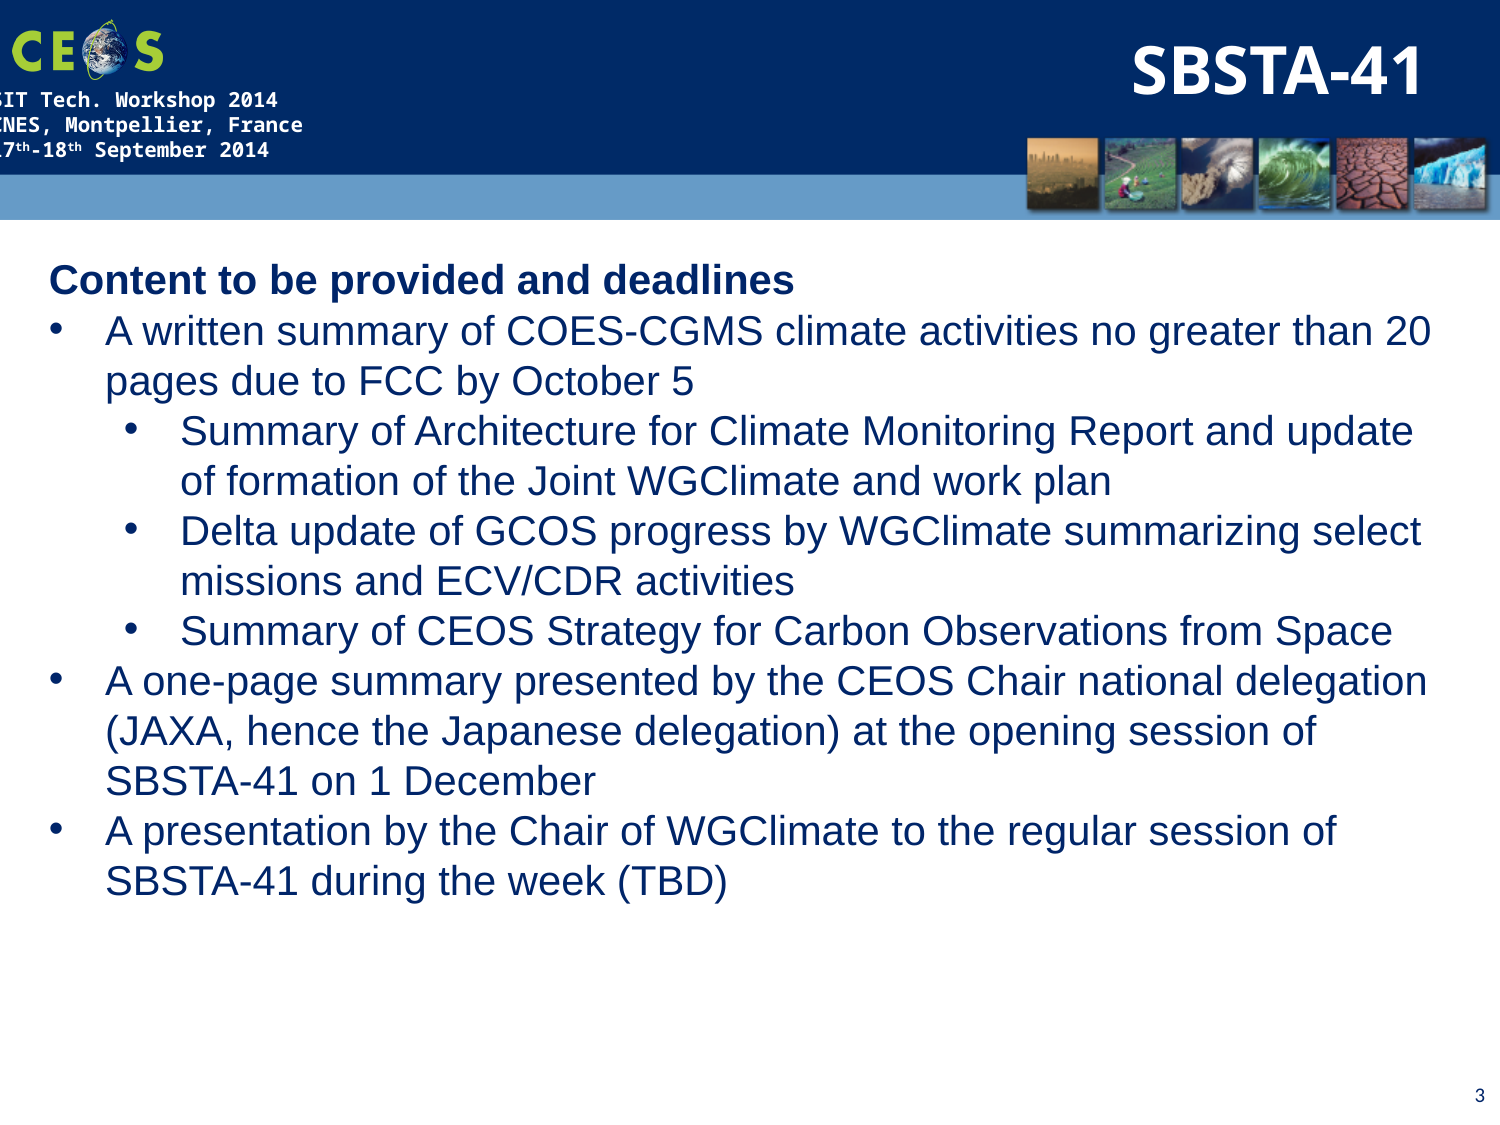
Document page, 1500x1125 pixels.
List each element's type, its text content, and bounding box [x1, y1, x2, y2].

text_box SBSTA-41 [254, 18, 1443, 118]
text_box Content to be provided and deadlines A written summary of COES-CGMS climate activities no greater than 20 pages due to FCC by October 5 Summary of Architecture for Climate Monitoring Report and update of formation of the Joint WGClimate and work plan Delta update of GCOS progress by WGClimate summarizing select missions and ECV/CDR activities Summary of CEOS Strategy for Carbon Observations from Space A one-page summary presented by the CEOS Chair national delegation (JAXA, hence the Japanese delegation) at the opening session of SBSTA-41 on 1 December A presentation by the Chair of WGClimate to the regular session of SBSTA-41 during the week (TBD) [34, 246, 1463, 911]
slide_number 3 [1187, 1073, 1500, 1125]
picture [0, 0, 1500, 220]
